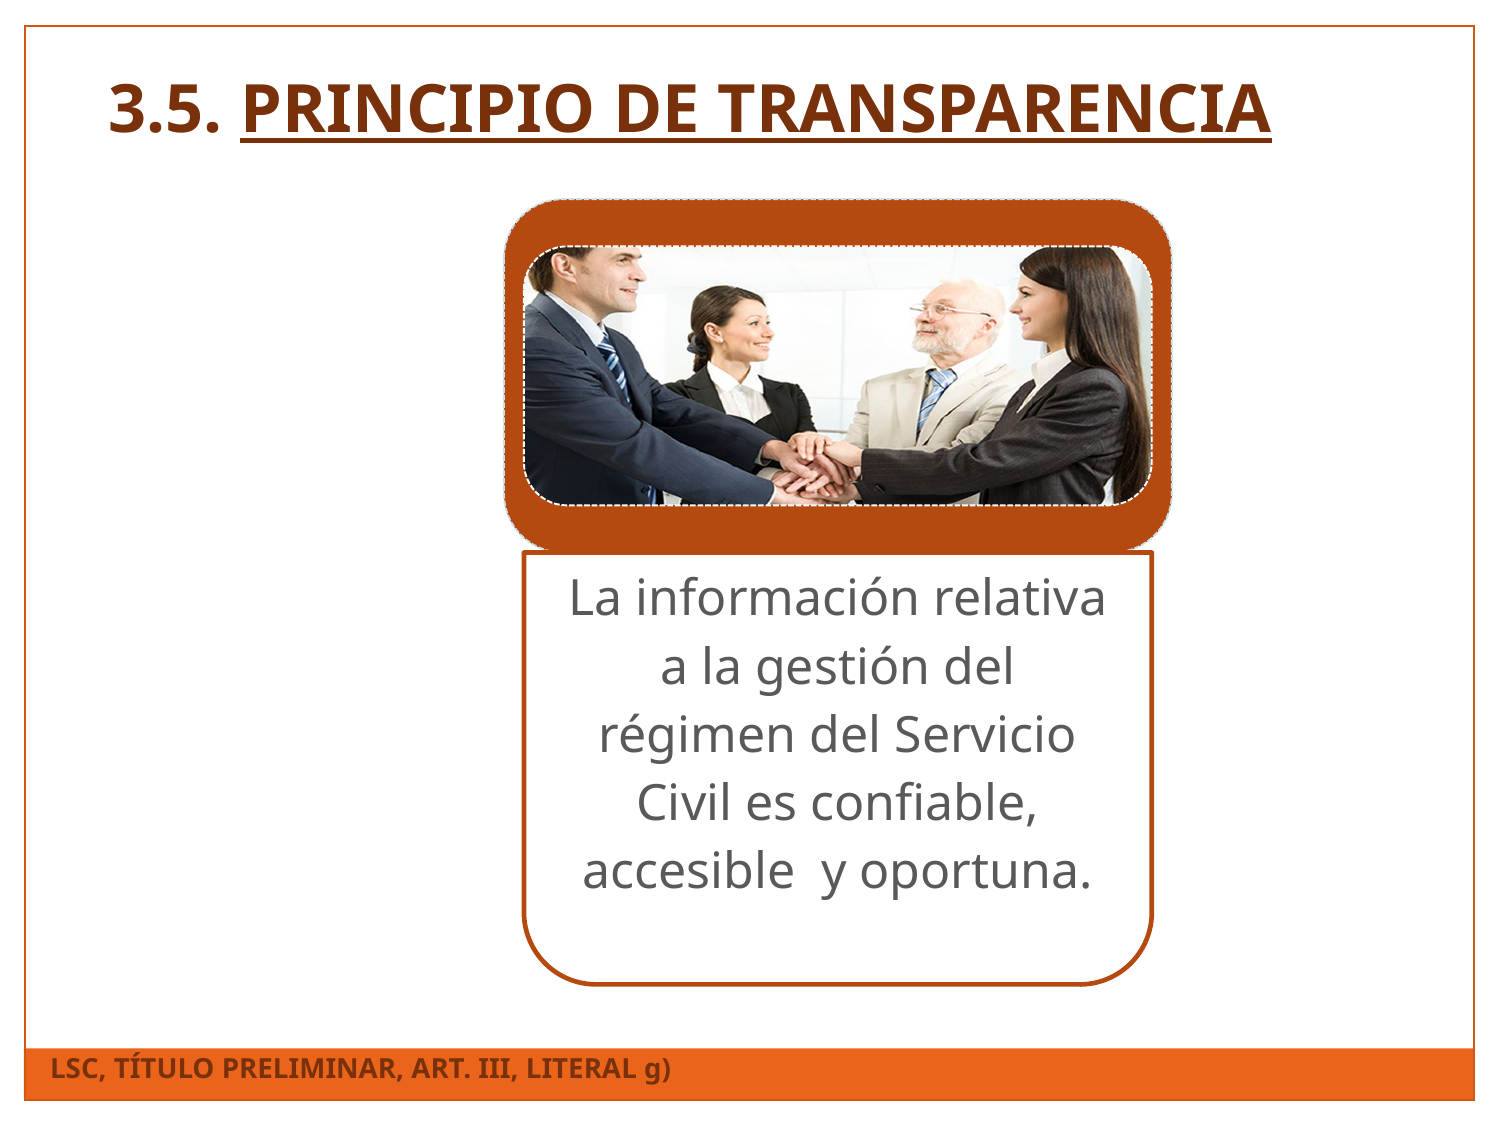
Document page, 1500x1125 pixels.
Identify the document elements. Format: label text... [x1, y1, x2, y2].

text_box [503, 198, 1173, 985]
list LSC, TÍTULO PRELIMINAR, ART. III, LITERAL g) [35, 1042, 692, 1125]
title 3.5. PRINCIPIO DE TRANSPARENCIA [93, 58, 1390, 154]
